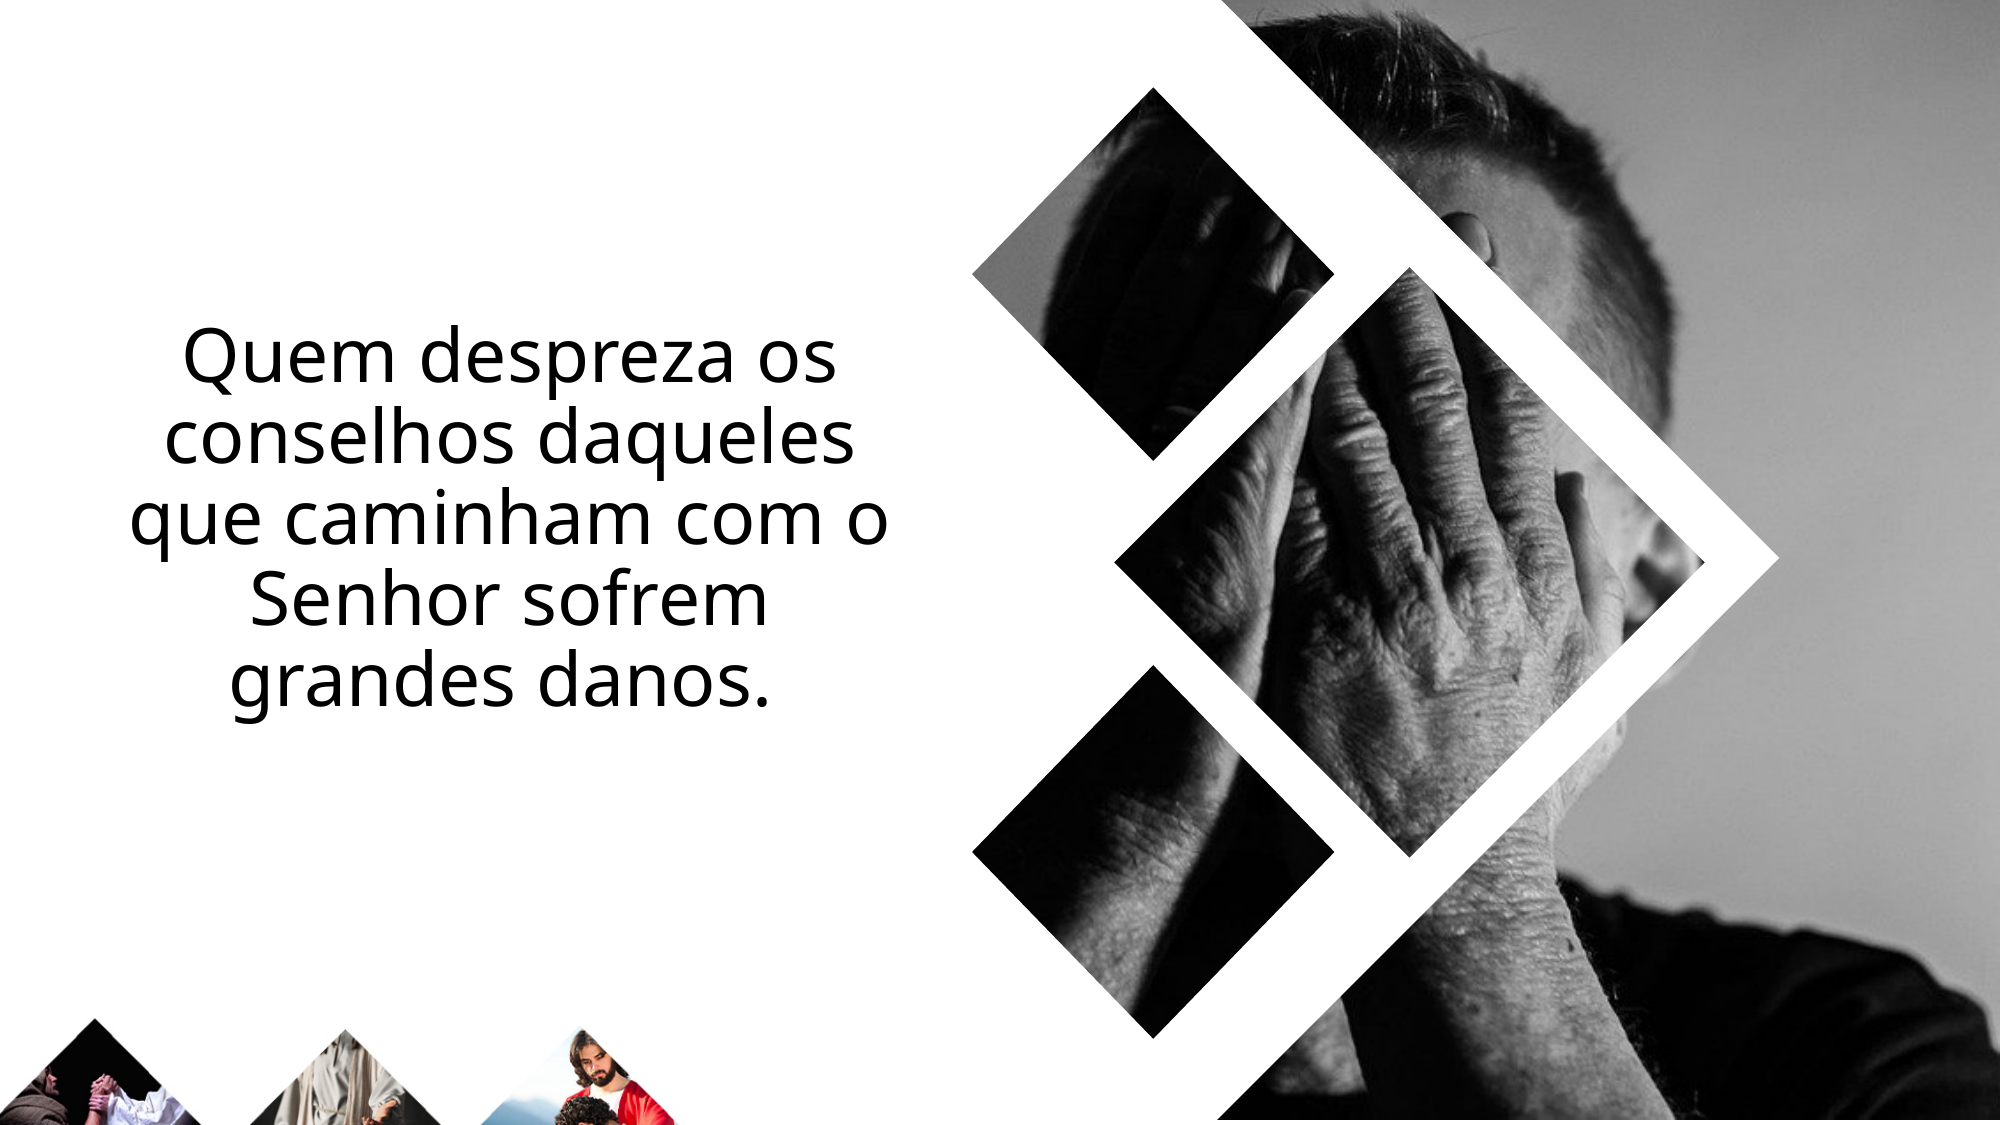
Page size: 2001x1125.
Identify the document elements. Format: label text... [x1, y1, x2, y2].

picture [0, 0, 2001, 1125]
list Quem despreza os conselhos daqueles que caminham com o Senhor sofrem grandes danos. [95, 77, 926, 963]
